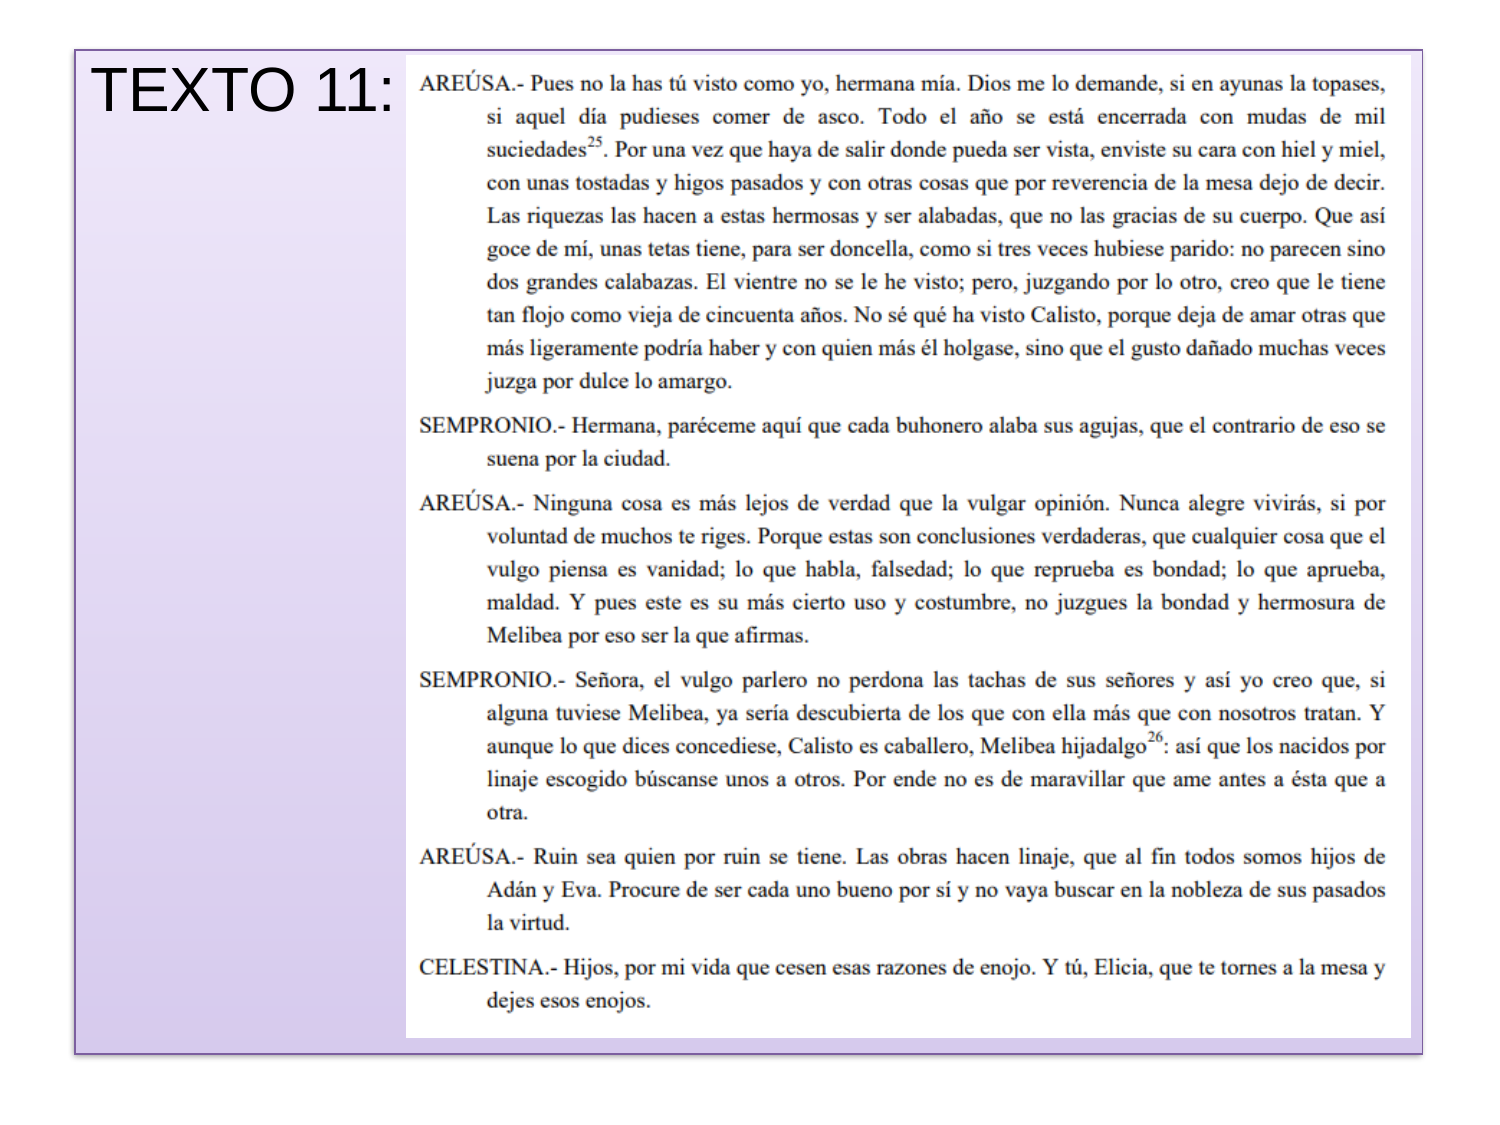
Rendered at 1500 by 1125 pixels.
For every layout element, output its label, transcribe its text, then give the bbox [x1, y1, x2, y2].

list TEXTO 11: [75, 50, 1423, 1055]
picture [406, 55, 1412, 1039]
